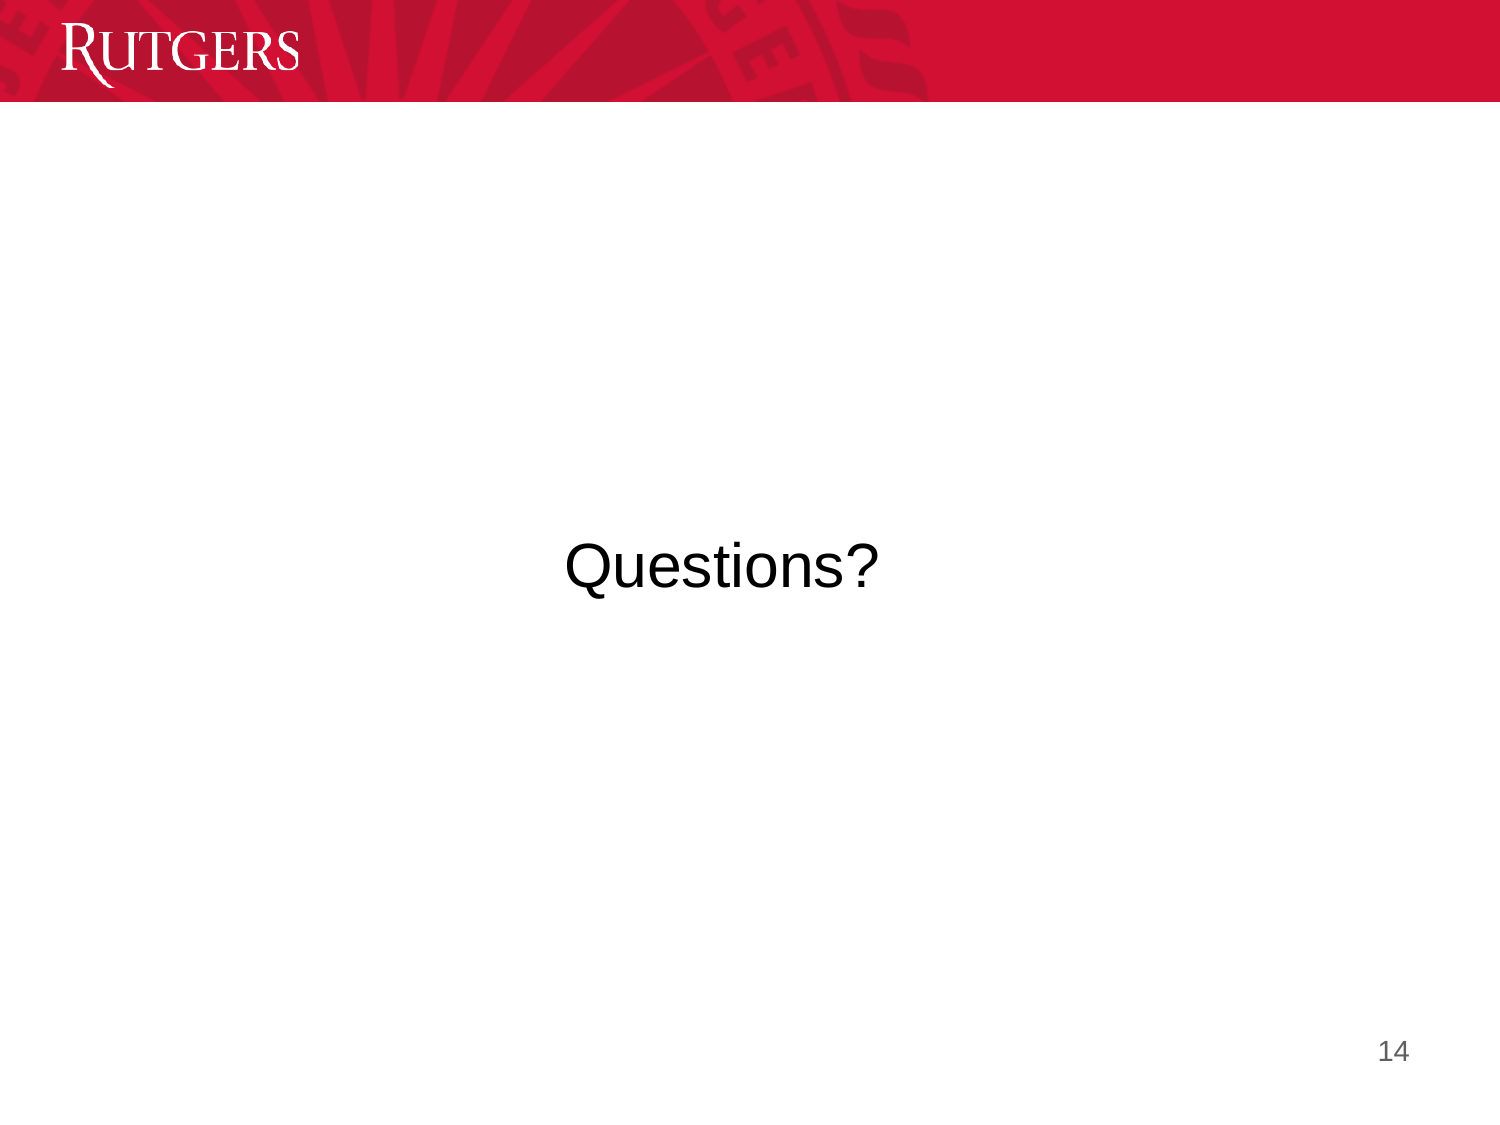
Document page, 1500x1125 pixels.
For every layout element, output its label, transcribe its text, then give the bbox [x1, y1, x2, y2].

picture [0, 0, 1500, 102]
slide_number 14 [1074, 1024, 1426, 1103]
title Questions? [549, 496, 1057, 629]
